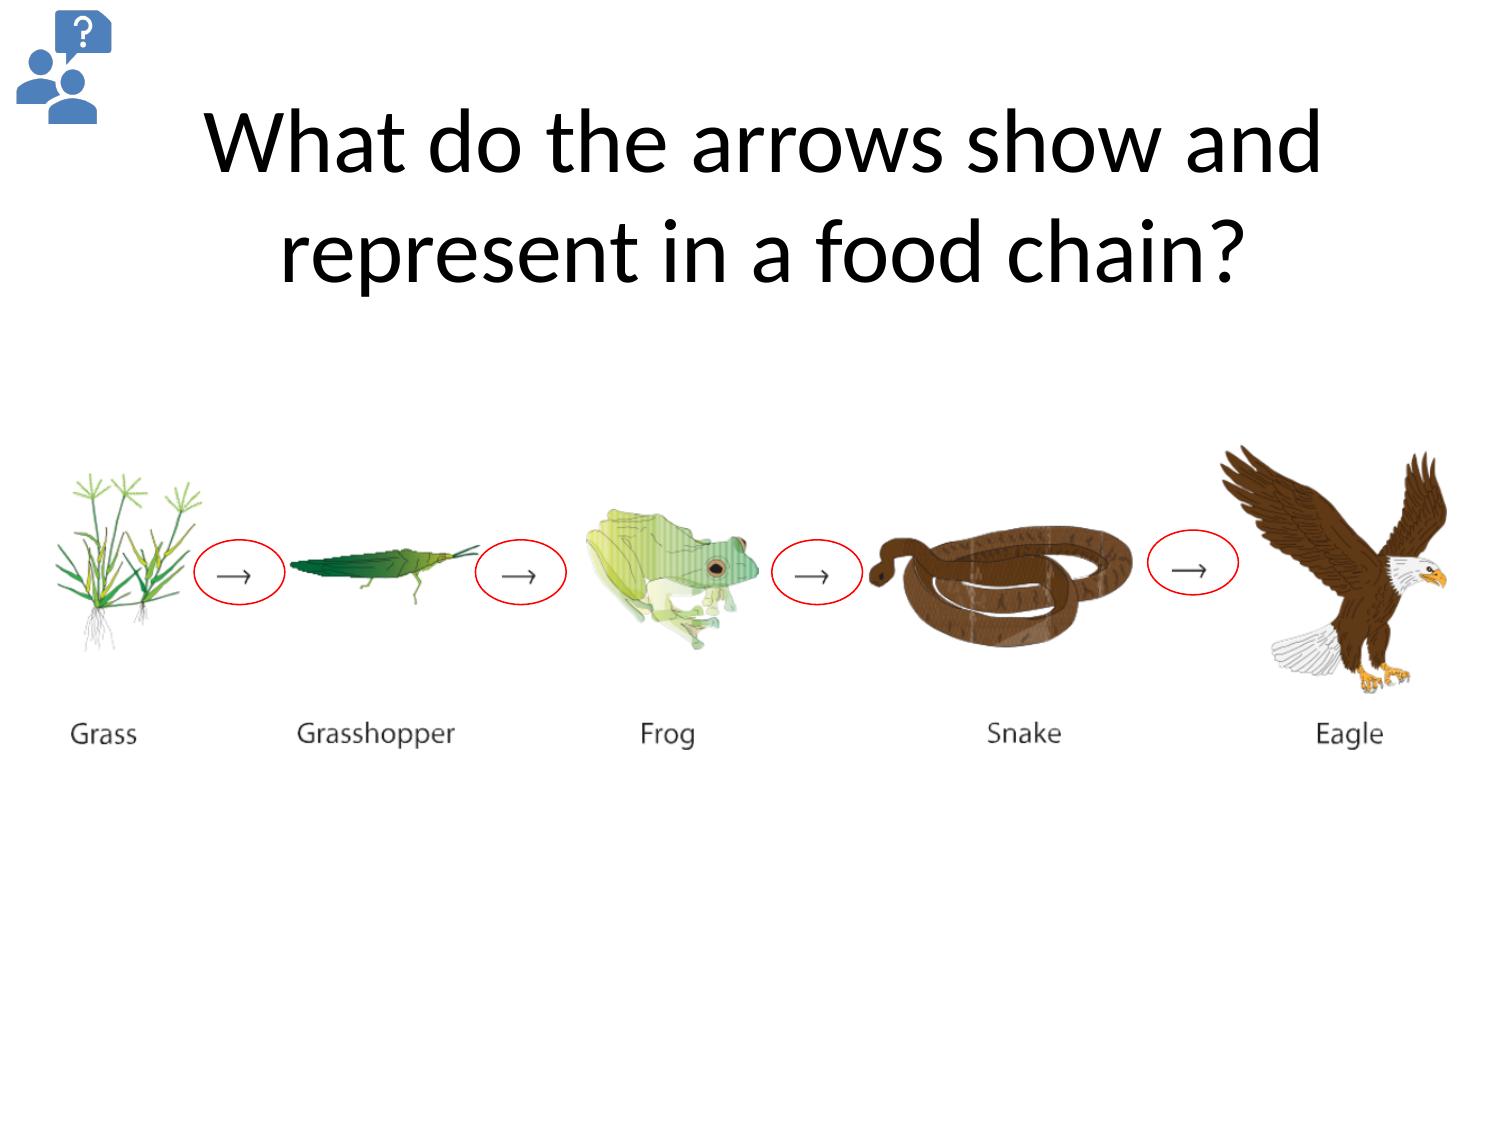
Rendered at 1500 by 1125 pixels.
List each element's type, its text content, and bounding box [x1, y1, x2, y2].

title What do the arrows show and represent in a food chain? [89, 70, 1441, 312]
picture [24, 428, 1476, 778]
text_box [0, 0, 128, 135]
